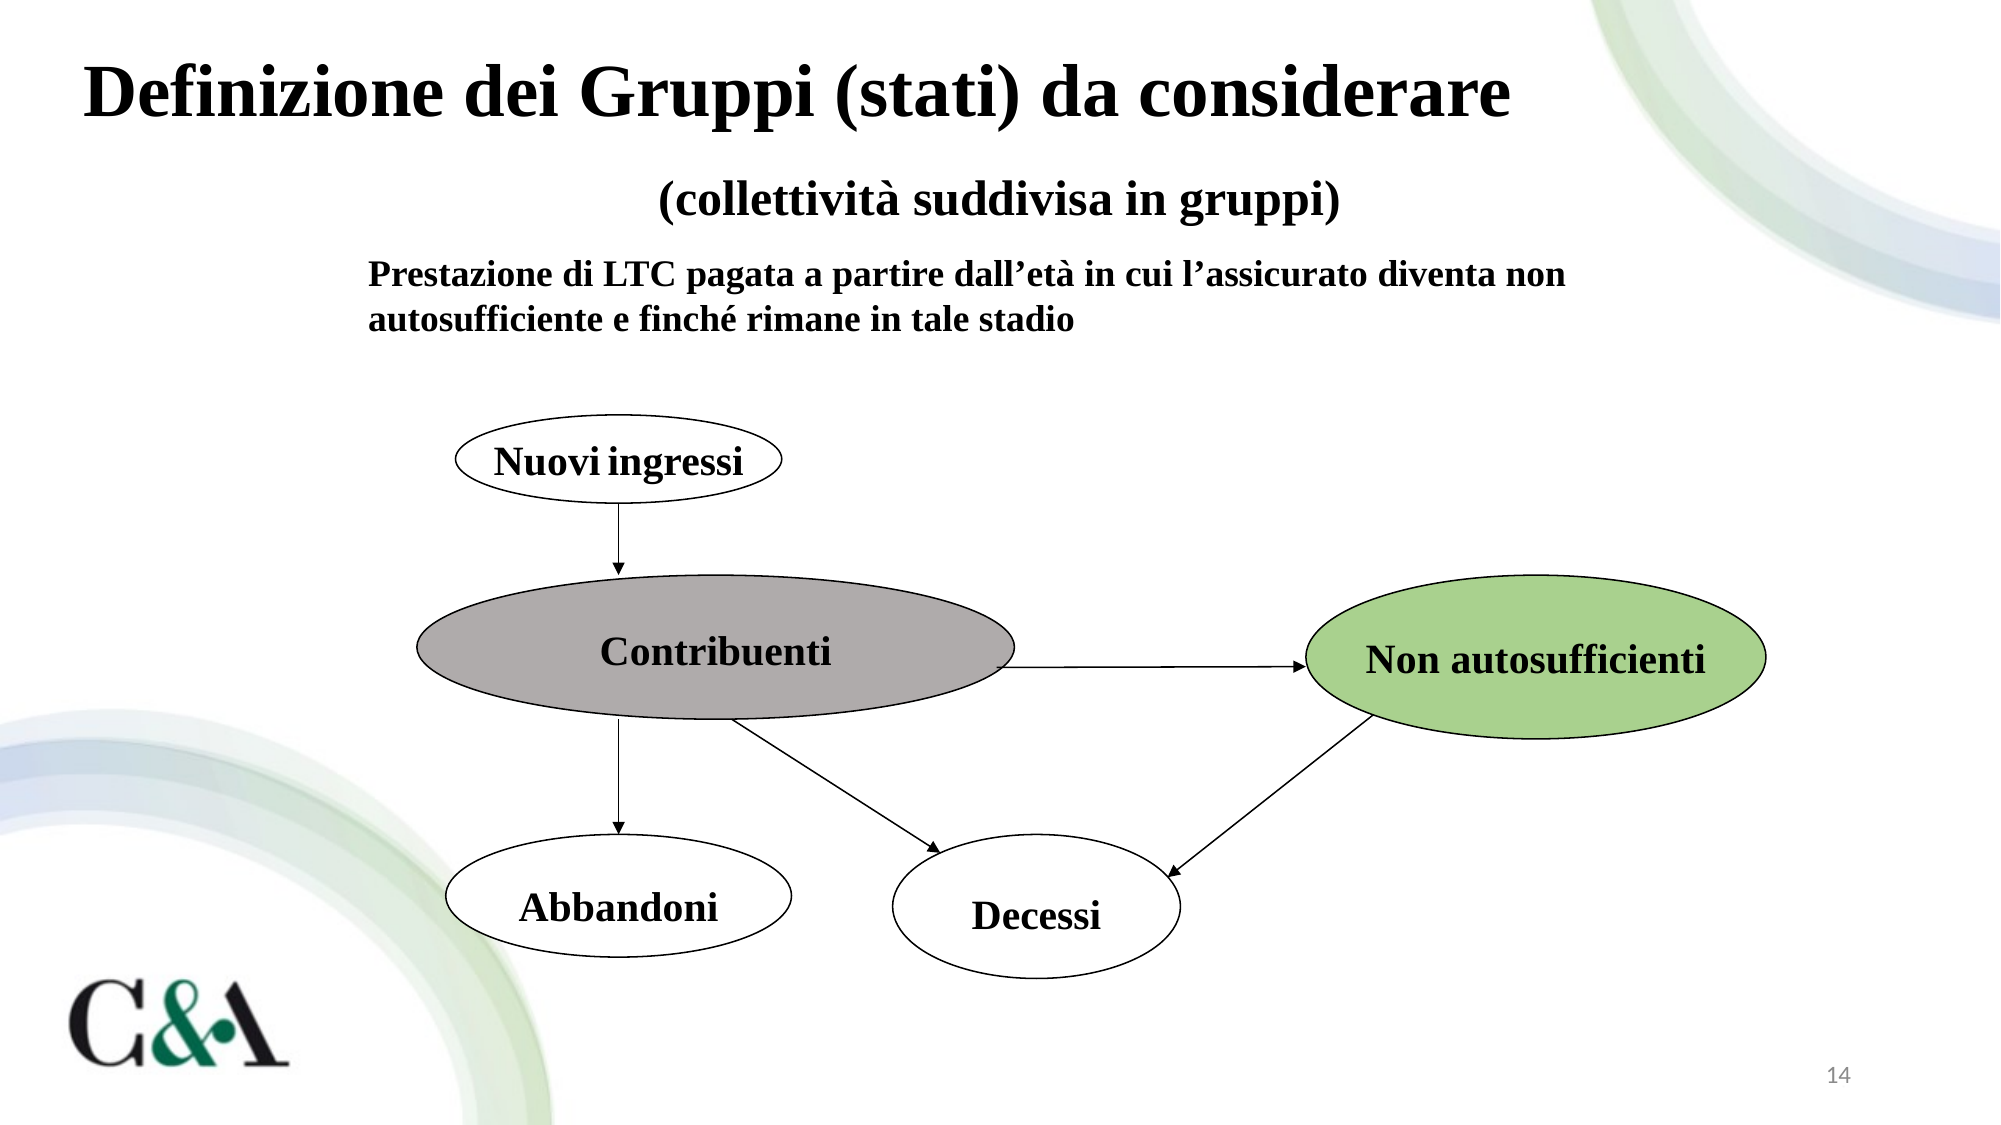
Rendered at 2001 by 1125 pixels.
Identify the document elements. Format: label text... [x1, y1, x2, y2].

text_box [731, 719, 941, 853]
text_box [612, 503, 625, 576]
text_box Prestazione di LTC pagata a partire dall’età in cui l’assicurato diventa non autosufficiente e finché rimane in tale stadio [353, 241, 1582, 347]
picture [0, 0, 2001, 1125]
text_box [1167, 714, 1374, 878]
text_box Non autosufficienti [1305, 575, 1766, 739]
text_box Abbandoni [445, 834, 792, 958]
text_box 14 [1516, 1051, 1867, 1112]
text_box (collettività suddivisa in gruppi) [320, 157, 1680, 233]
text_box Nuovi ingressi [455, 414, 782, 504]
title Definizione dei Gruppi (stati) da considerare [68, 29, 1794, 155]
text_box Contribuenti [416, 575, 1015, 720]
text_box Decessi [892, 834, 1181, 979]
